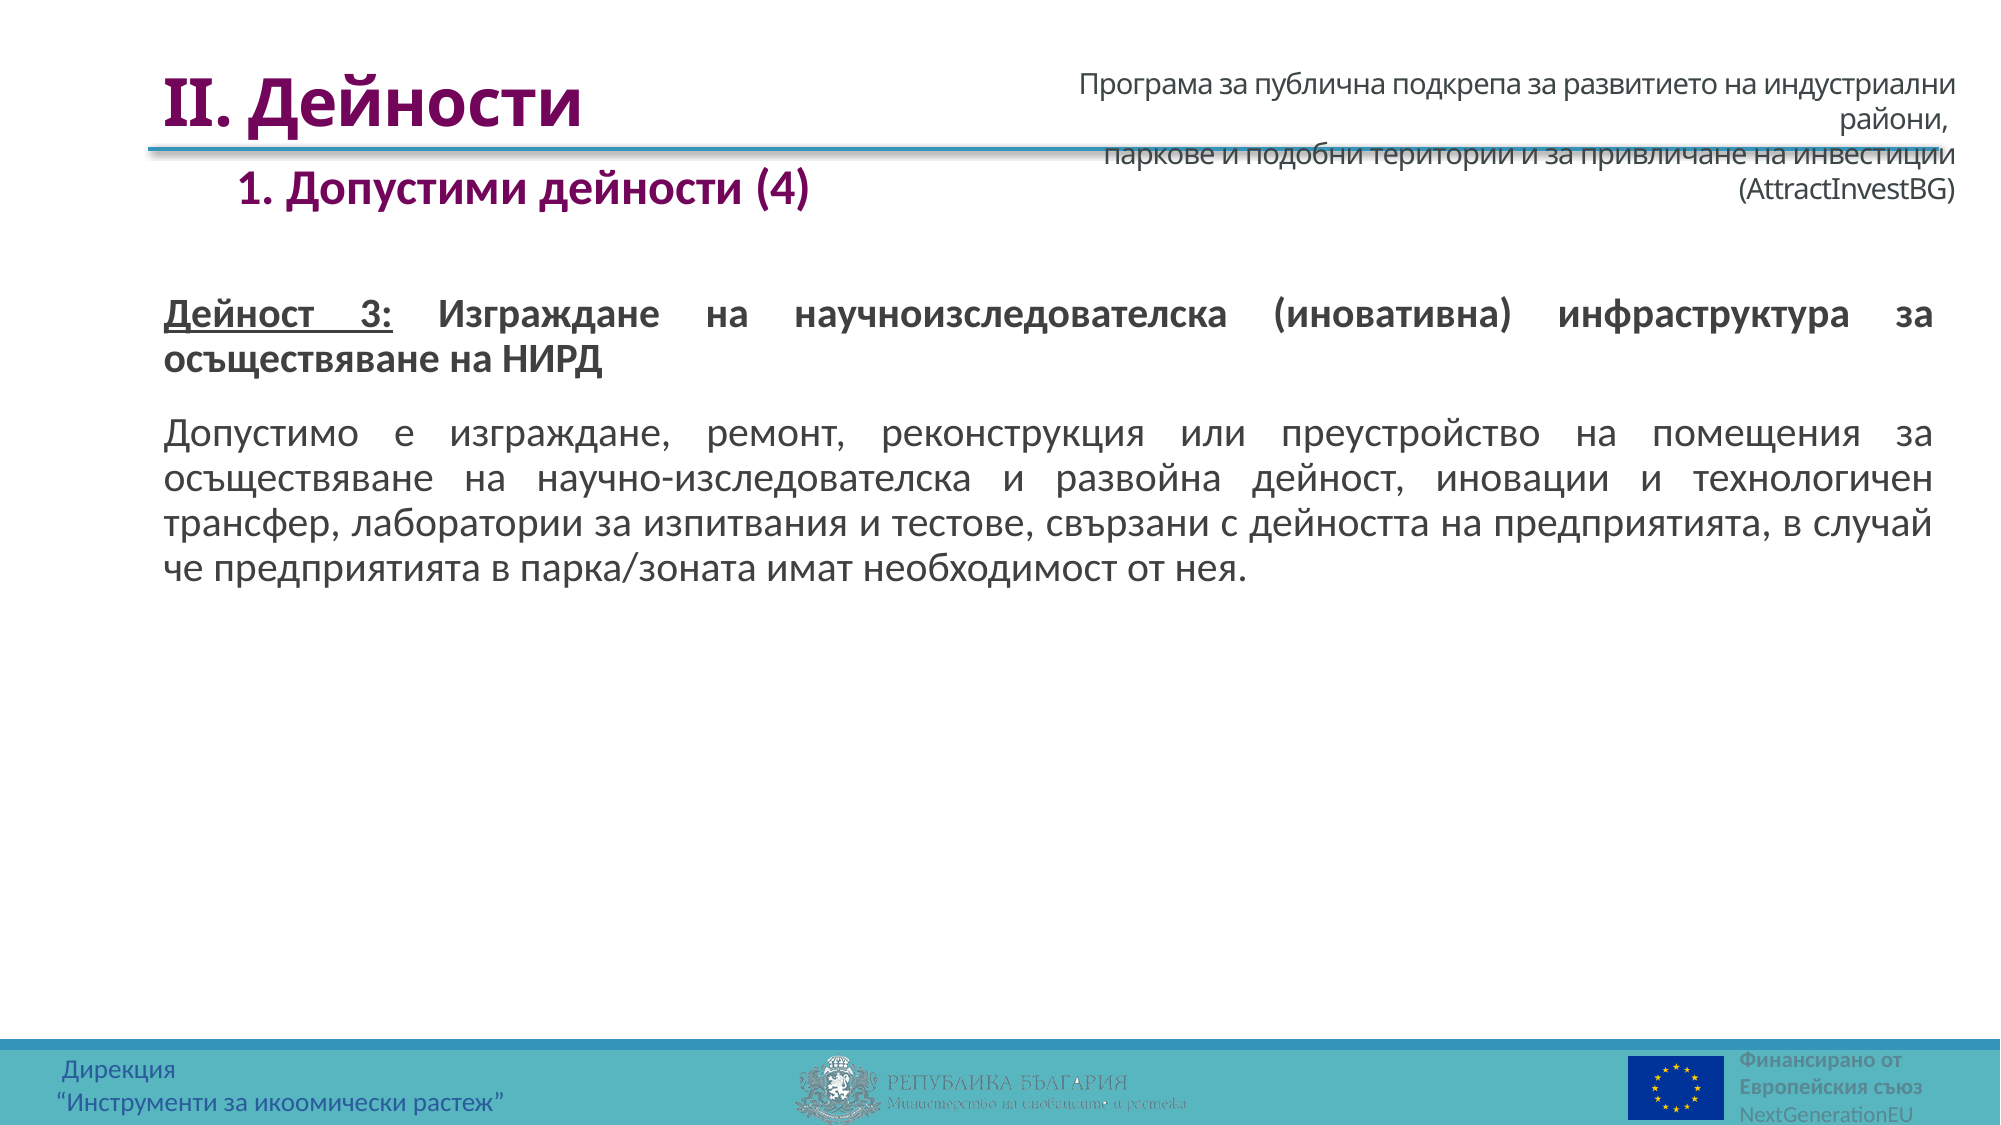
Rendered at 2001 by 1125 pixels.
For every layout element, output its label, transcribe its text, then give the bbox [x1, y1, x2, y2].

text_box 1. Допустими дейности (4) [221, 147, 1935, 223]
picture [1628, 1056, 1724, 1120]
list Дейност 3: Изграждане на научноизследователска (иновативна) инфраструктура за осъществяване на НИРД Допустимо е изграждане, ремонт, реконструкция или преустройство на помещения за осъществяване на научно-изследователска и развойна дейност, иновации и технологичен трансфер, лаборатории за изпитвания и тестове, свързани с дейността на предприятията, в случай че предприятията в парка/зоната имат необходимост от нея. [148, 283, 1935, 1015]
title II. Дейности [148, 0, 1046, 148]
